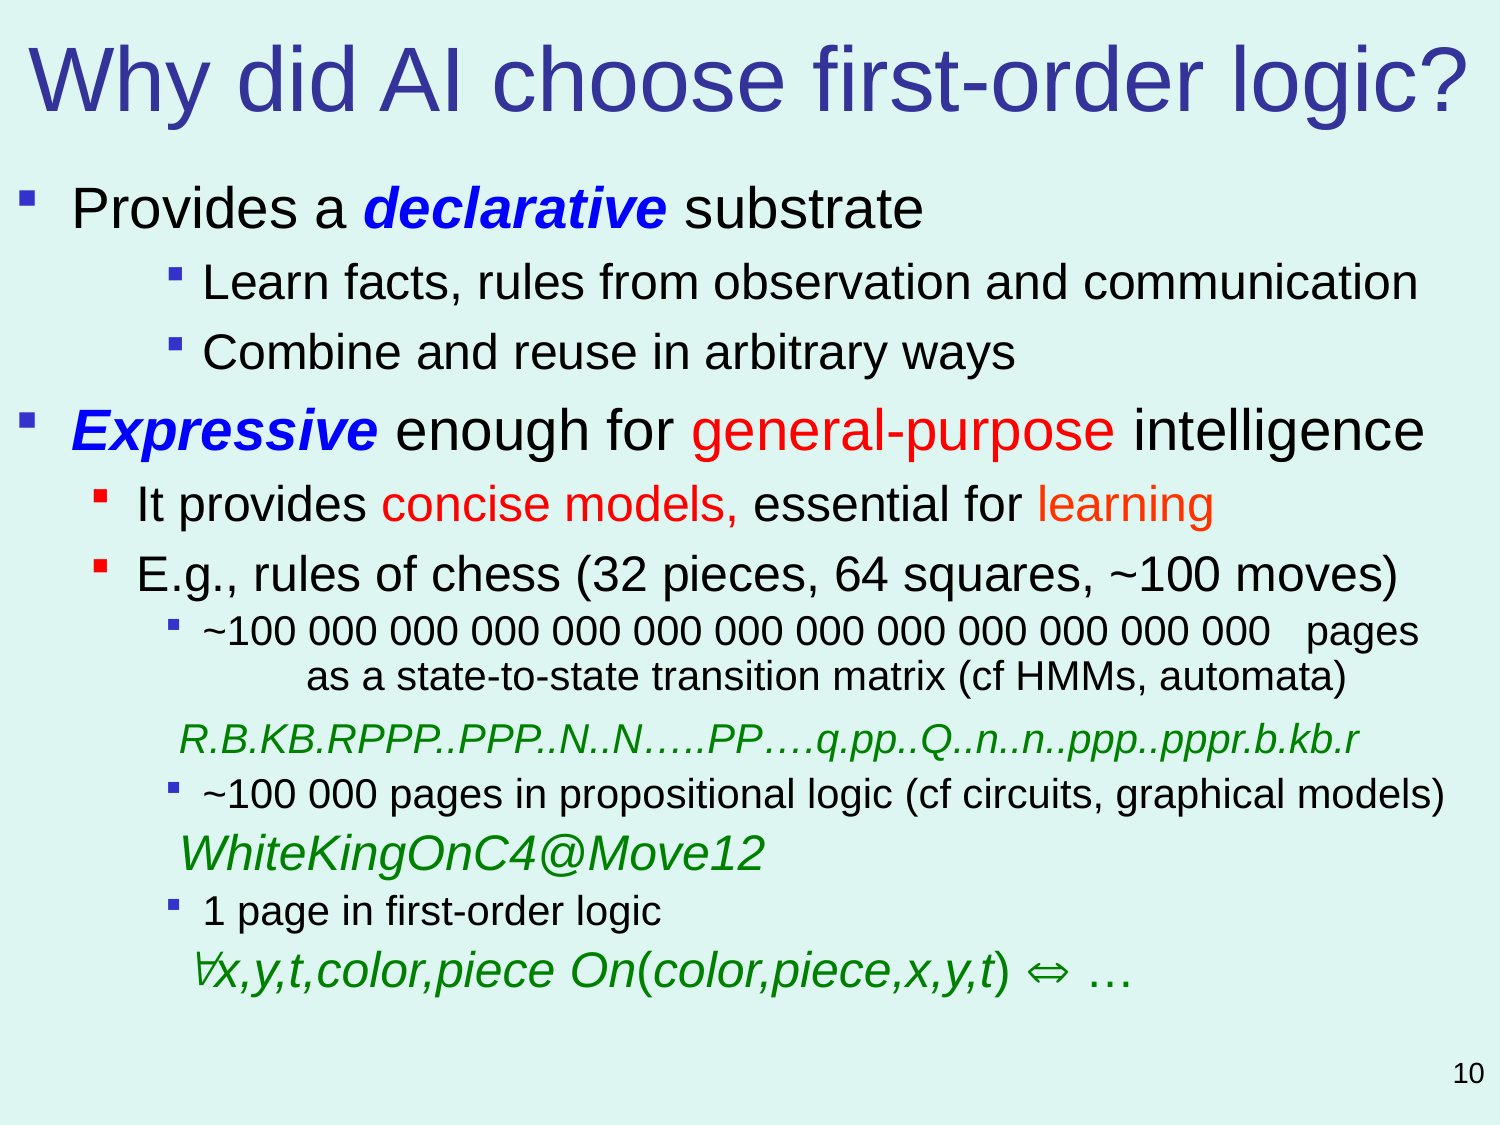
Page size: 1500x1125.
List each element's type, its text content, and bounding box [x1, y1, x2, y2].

slide_number 10 [1374, 1046, 1500, 1125]
list Provides a declarative substrate Learn facts, rules from observation and communication Combine and reuse in arbitrary ways Expressive enough for general-purpose intelligence It provides concise models, essential for learning E.g., rules of chess (32 pieces, 64 squares, ~100 moves) ~100 000 000 000 000 000 000 000 000 000 000 000 000 pages as a state-to-state transition matrix (cf HMMs, automata) R.B.KB.RPPP..PPP..N..N…..PP….q.pp..Q..n..n..ppp..pppr.b.kb.r ~100 000 pages in propositional logic (cf circuits, graphical models) WhiteKingOnC4@Move12 1 page in first-order logic x,y,t,color,piece On(color,piece,x,y,t)  … [0, 162, 1500, 1006]
title Why did AI choose first-order logic? [0, 0, 1500, 151]
